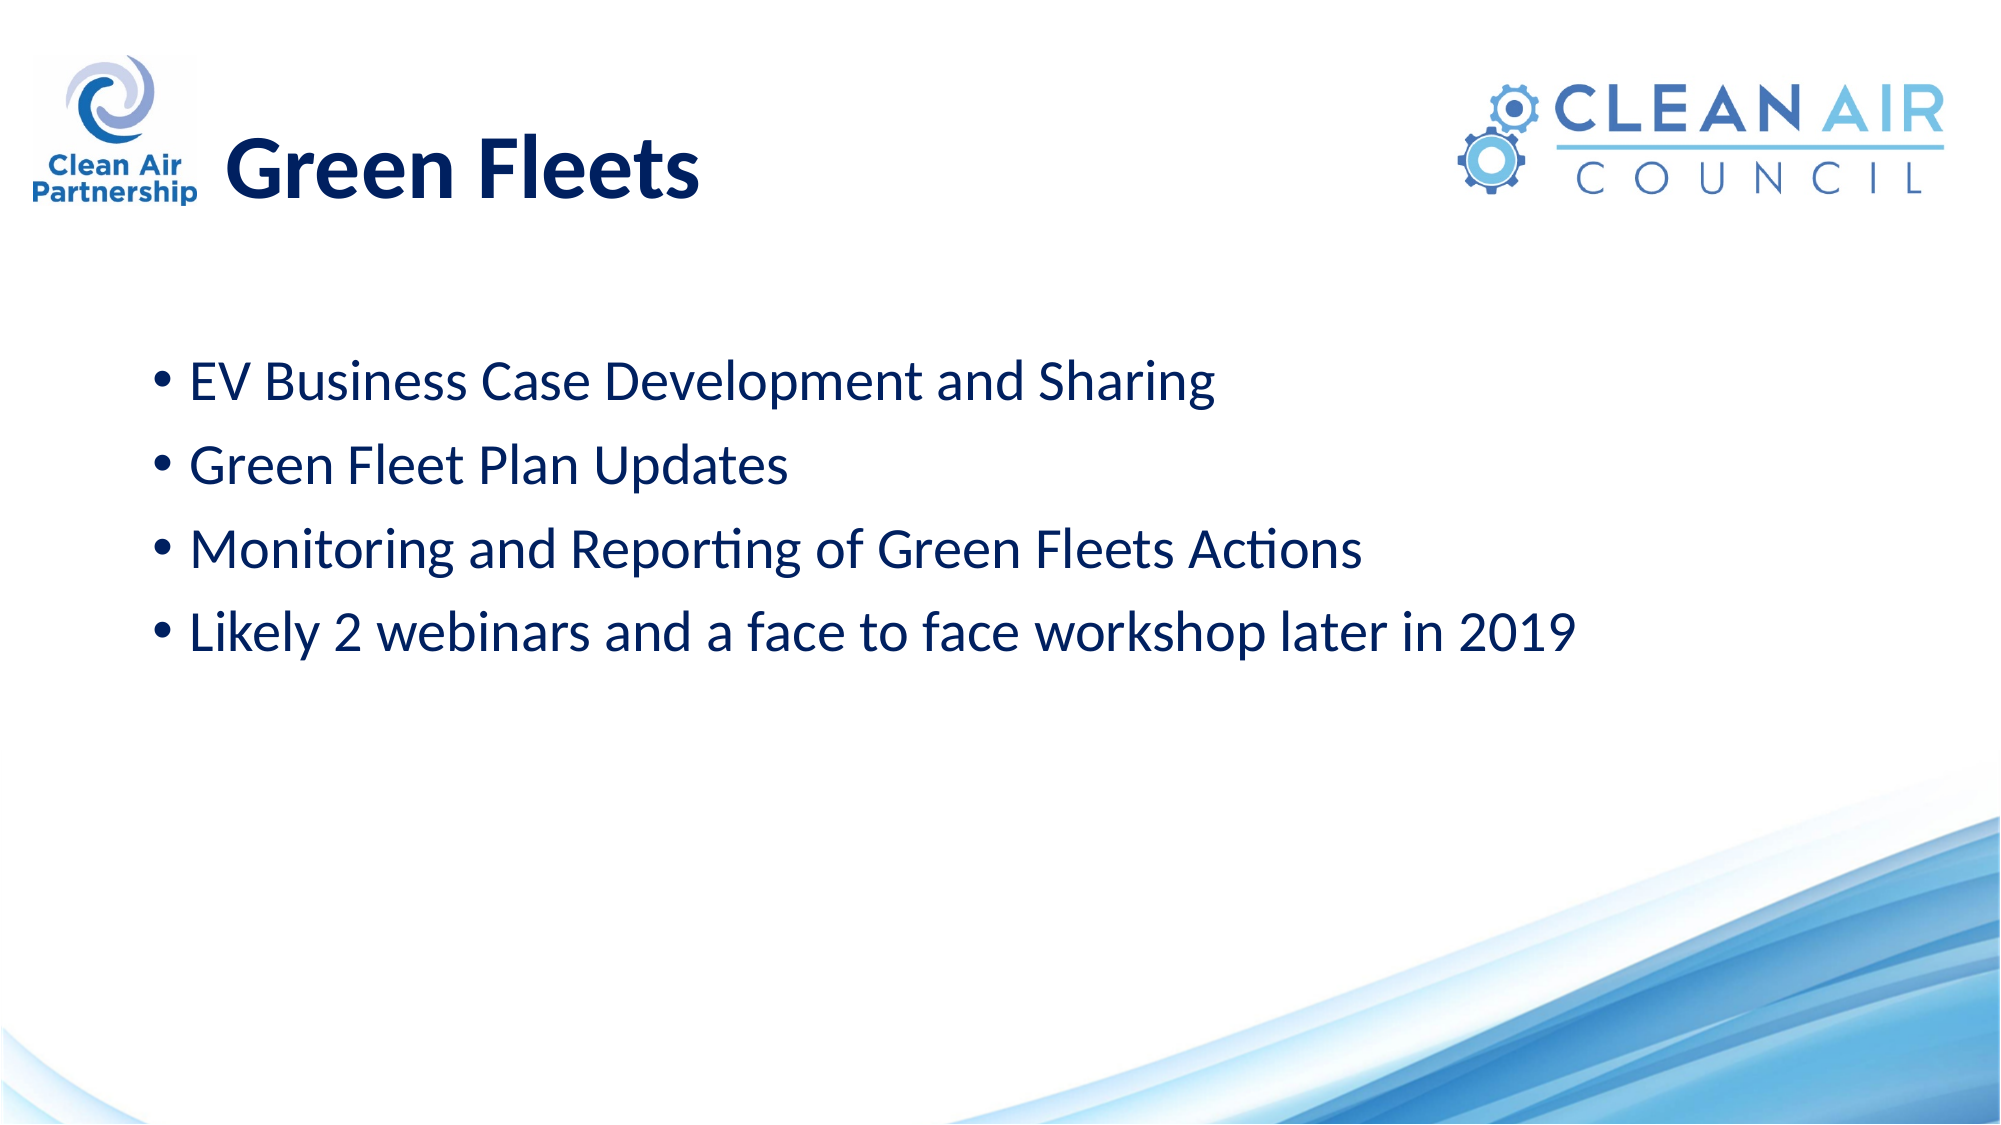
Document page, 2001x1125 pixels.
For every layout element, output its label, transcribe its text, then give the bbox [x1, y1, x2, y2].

list EV Business Case Development and Sharing Green Fleet Plan Updates Monitoring and Reporting of Green Fleets Actions Likely 2 webinars and a face to face workshop later in 2019 [137, 343, 1863, 1053]
picture [0, 750, 2001, 1124]
picture [1432, 52, 1969, 231]
picture [33, 55, 197, 206]
title Green Fleets [209, 59, 1863, 278]
